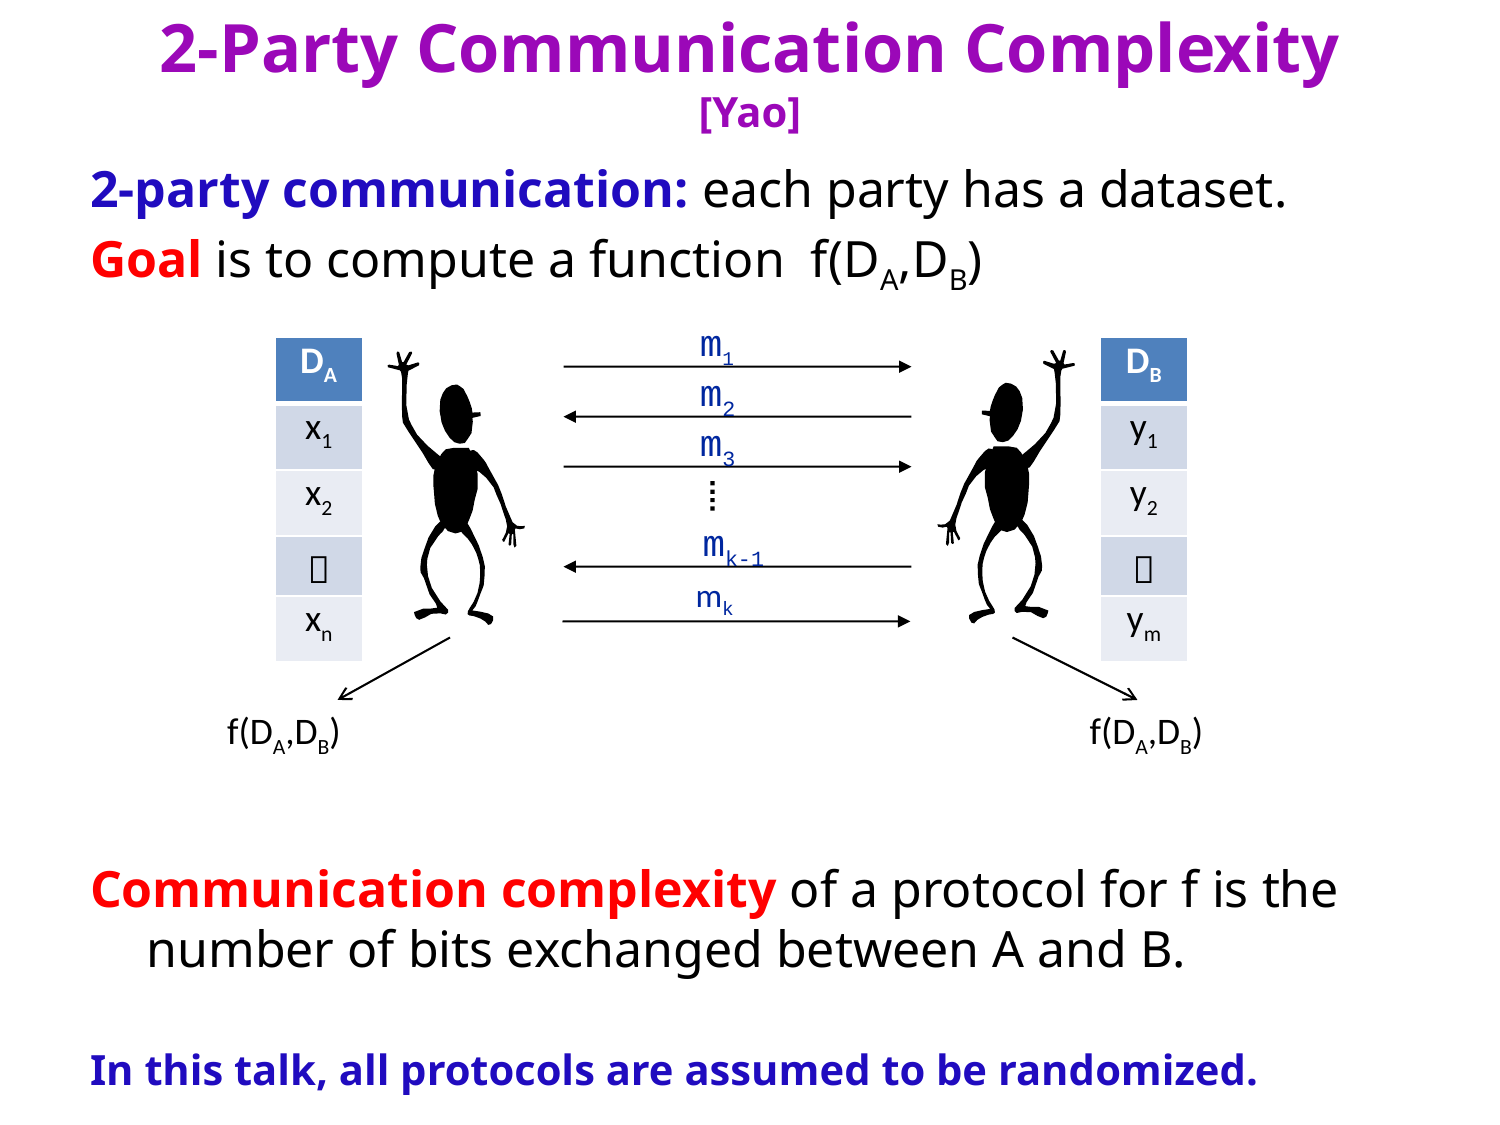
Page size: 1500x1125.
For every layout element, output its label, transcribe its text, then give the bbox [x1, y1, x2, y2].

table_cell y2 [1101, 471, 1187, 535]
table_cell xn [276, 597, 362, 661]
text_box f(DA,DB) [1074, 699, 1238, 766]
table_cell x1 [276, 406, 362, 469]
title 2-Party Communication Complexity [Yao] [75, 0, 1425, 143]
table_header DB [1101, 338, 1187, 401]
text_box mk [680, 566, 749, 627]
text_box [937, 349, 1076, 624]
table_header DA [276, 338, 362, 401]
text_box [563, 361, 912, 411]
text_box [1012, 637, 1138, 701]
table_cell  [1101, 537, 1187, 595]
table_cell  [276, 537, 362, 595]
text_box [749, 615, 911, 628]
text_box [563, 311, 912, 361]
table_cell ym [1101, 597, 1187, 661]
table_cell x2 [276, 471, 362, 535]
text_box mk-1 [687, 511, 779, 578]
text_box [563, 411, 912, 472]
text_box [563, 560, 680, 573]
list 2-party communication: each party has a dataset. Goal is to compute a function f(DA,DB) [75, 149, 1425, 271]
text_box f(DA,DB) [212, 699, 363, 766]
table_cell y1 [1101, 406, 1187, 469]
text_box Communication complexity of a protocol for f is the number of bits exchanged between A and B. In this talk, all protocols are assumed to be randomized. [74, 849, 1425, 1100]
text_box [337, 637, 451, 701]
picture [387, 351, 526, 626]
